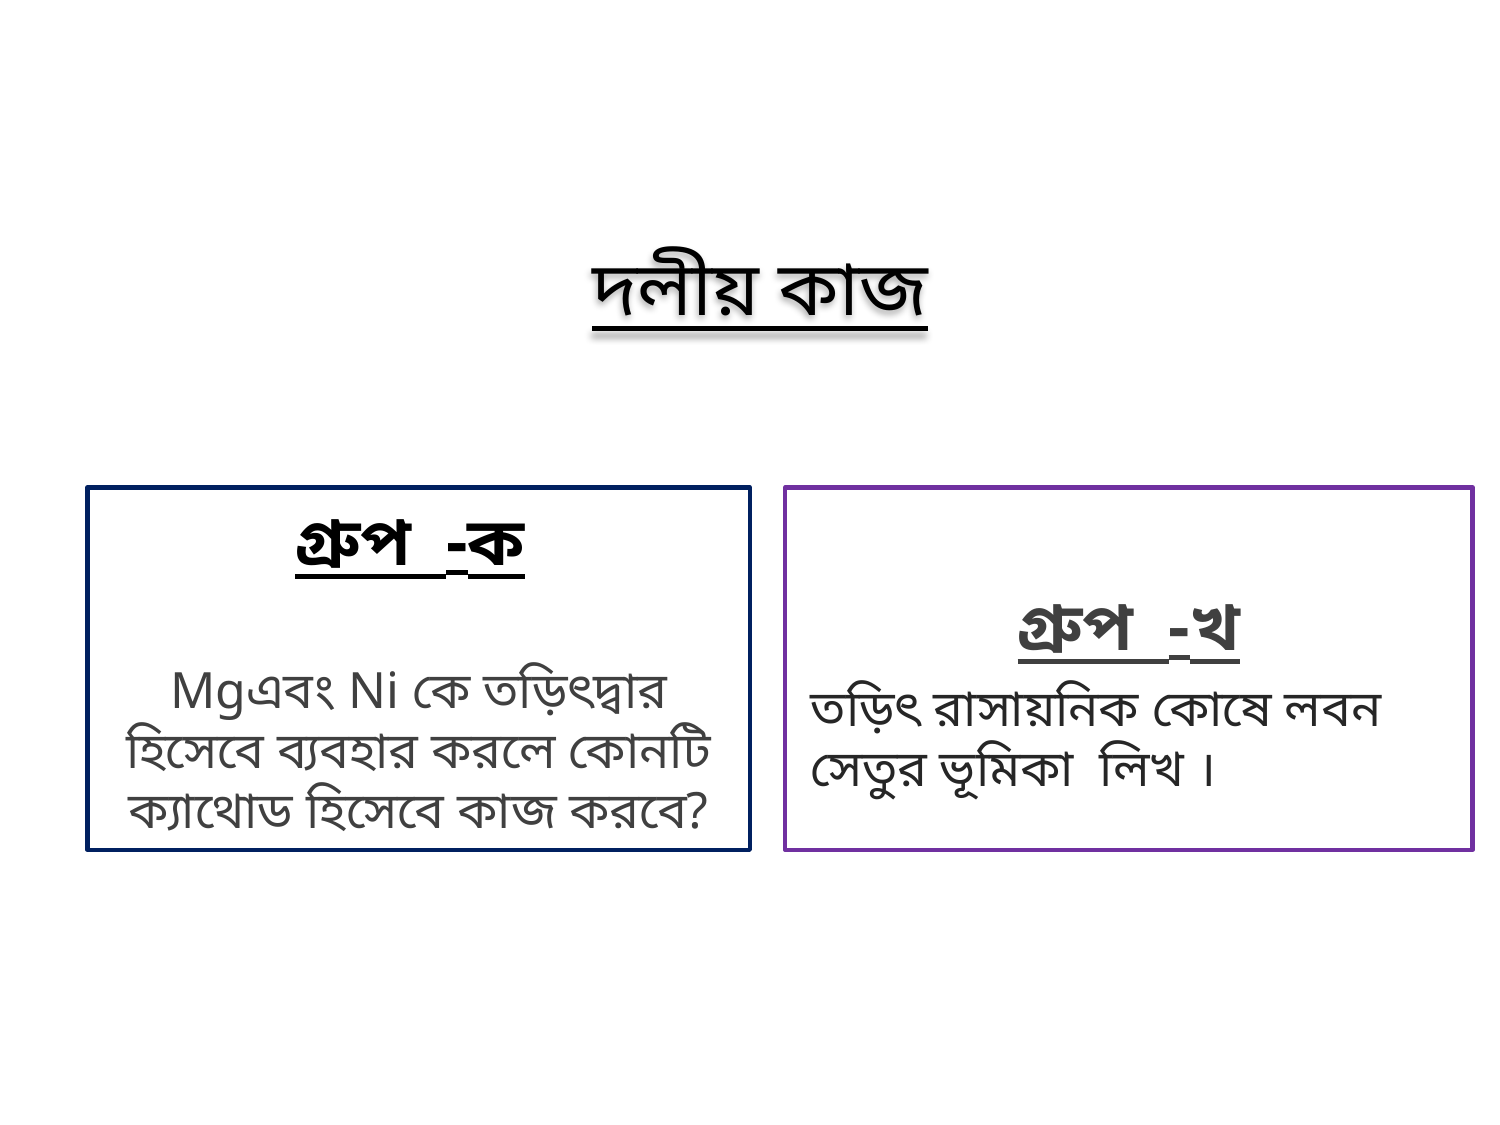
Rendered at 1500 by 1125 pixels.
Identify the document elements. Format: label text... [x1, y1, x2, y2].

text_box তড়িৎ রাসায়নিক কোষে লবন সেতুর ভূমিকা লিখ । [796, 668, 1462, 804]
text_box গ্রুপ -ক Mgএবং Ni কে তড়িৎদ্বার হিসেবে ব্যবহার করলে কোনটি ক্যাথোড হিসেবে কাজ করবে? [85, 485, 752, 852]
text_box গ্রুপ -খ [783, 485, 1475, 852]
text_box দলীয় কাজ [503, 210, 1017, 361]
